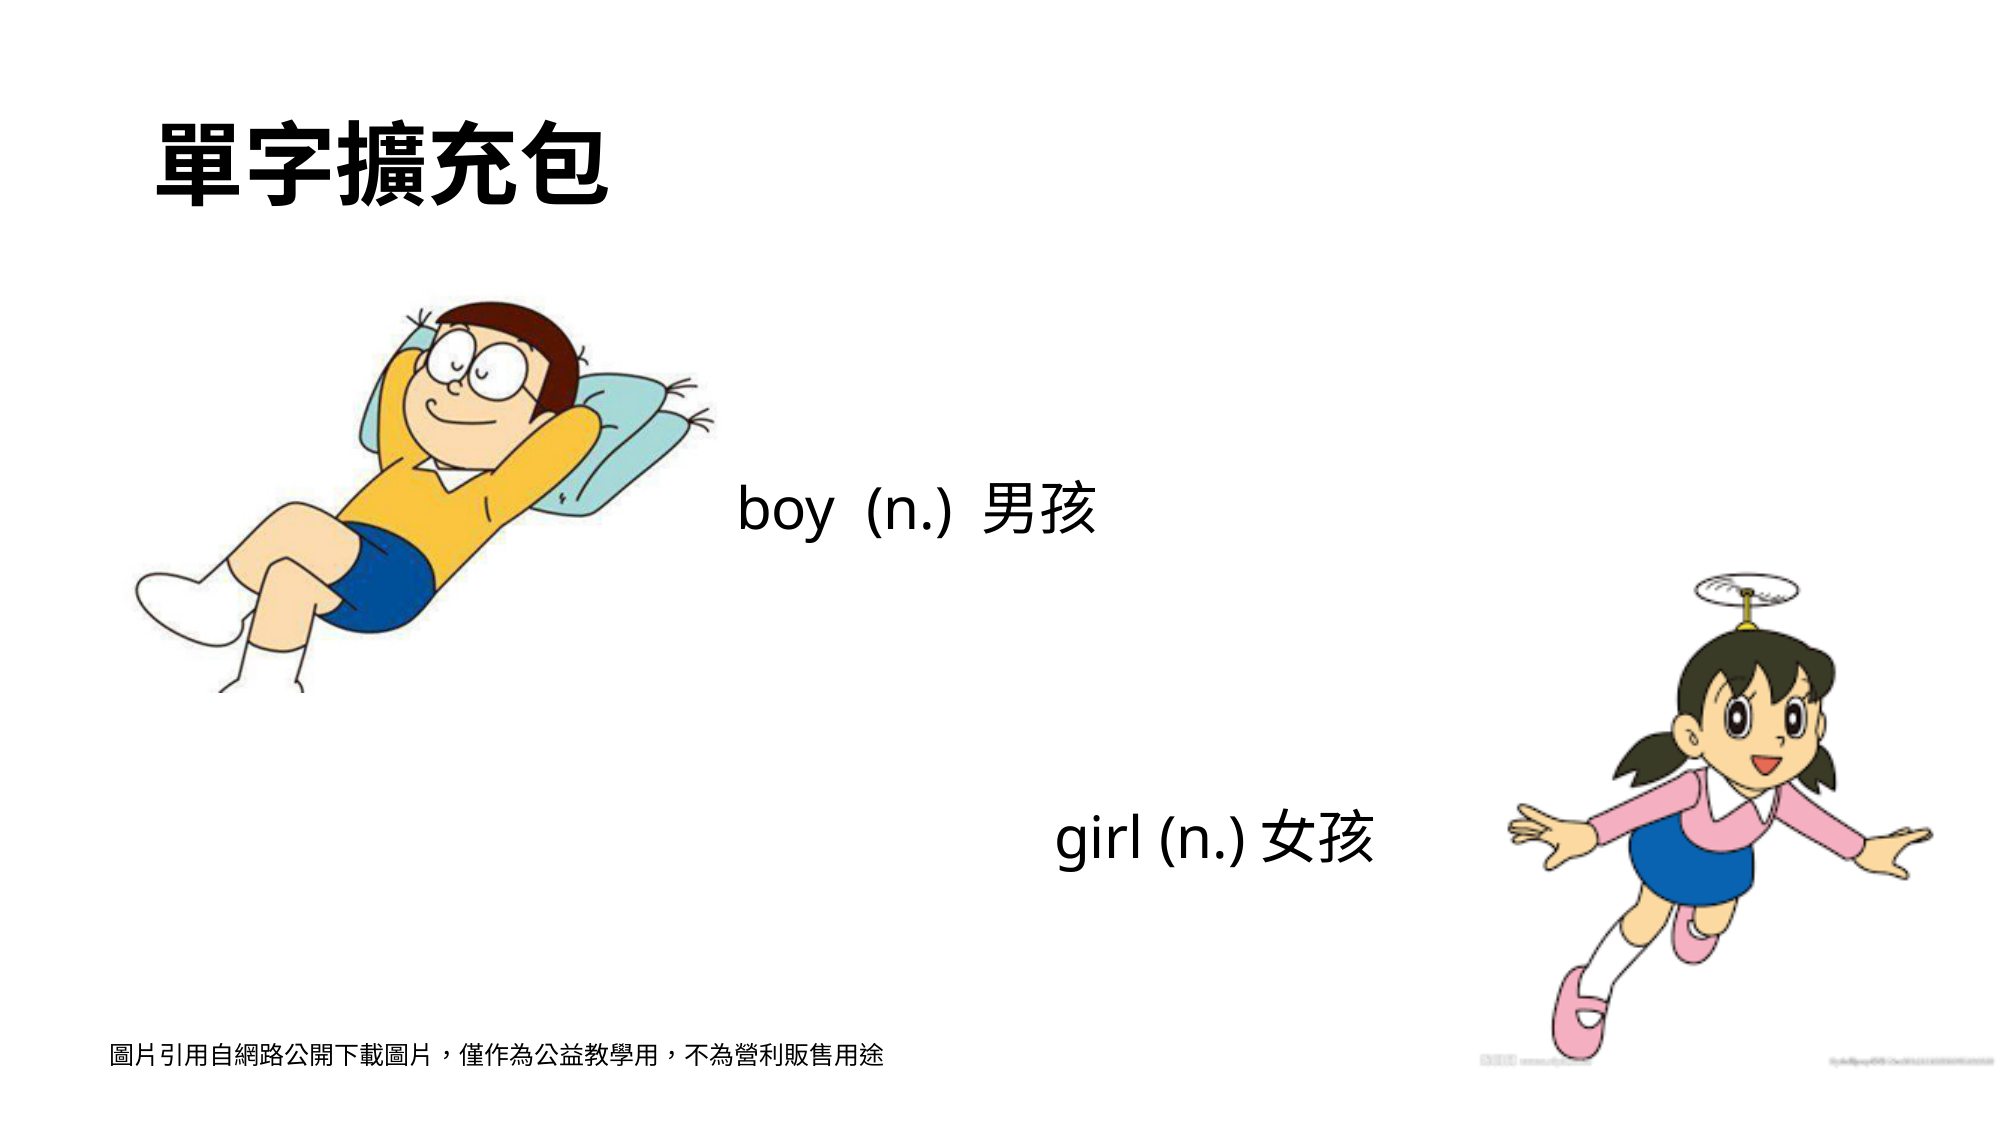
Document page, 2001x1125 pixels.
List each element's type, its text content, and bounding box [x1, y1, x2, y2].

title 單字擴充包 [137, 59, 1863, 278]
text_box boy (n.) 男孩 [722, 463, 1144, 549]
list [123, 277, 722, 693]
text_box girl (n.)女孩 [1039, 793, 1476, 878]
picture [1476, 549, 1999, 1071]
text_box 圖片引用自網路公開下載圖片，僅作為公益教學用，不為營利販售用途 [95, 1031, 900, 1077]
